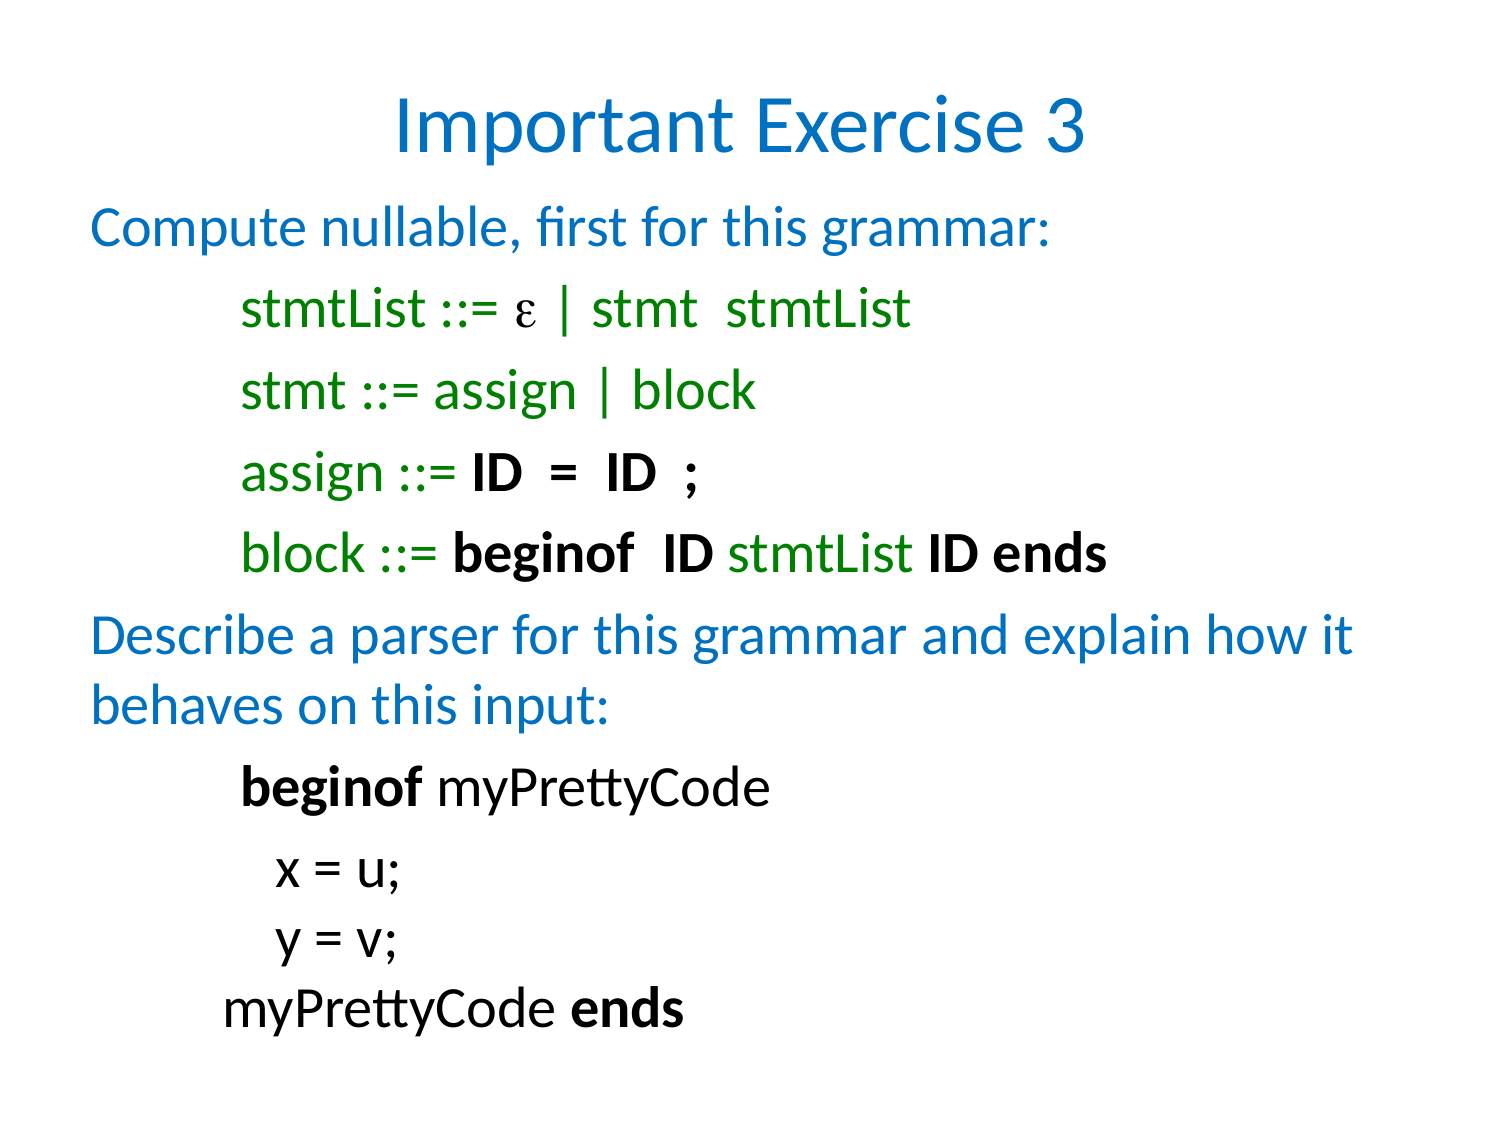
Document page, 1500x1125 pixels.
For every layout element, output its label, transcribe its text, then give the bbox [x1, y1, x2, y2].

list Compute nullable, first for this grammar: stmtList ::=  | stmt stmtList stmt ::= assign | block assign ::= ID = ID ; block ::= beginof ID stmtList ID ends Describe a parser for this grammar and explain how it behaves on this input: beginof myPrettyCode x = u; y = v; myPrettyCode ends [74, 179, 1426, 1006]
title Important Exercise 3 [74, 25, 1426, 179]
